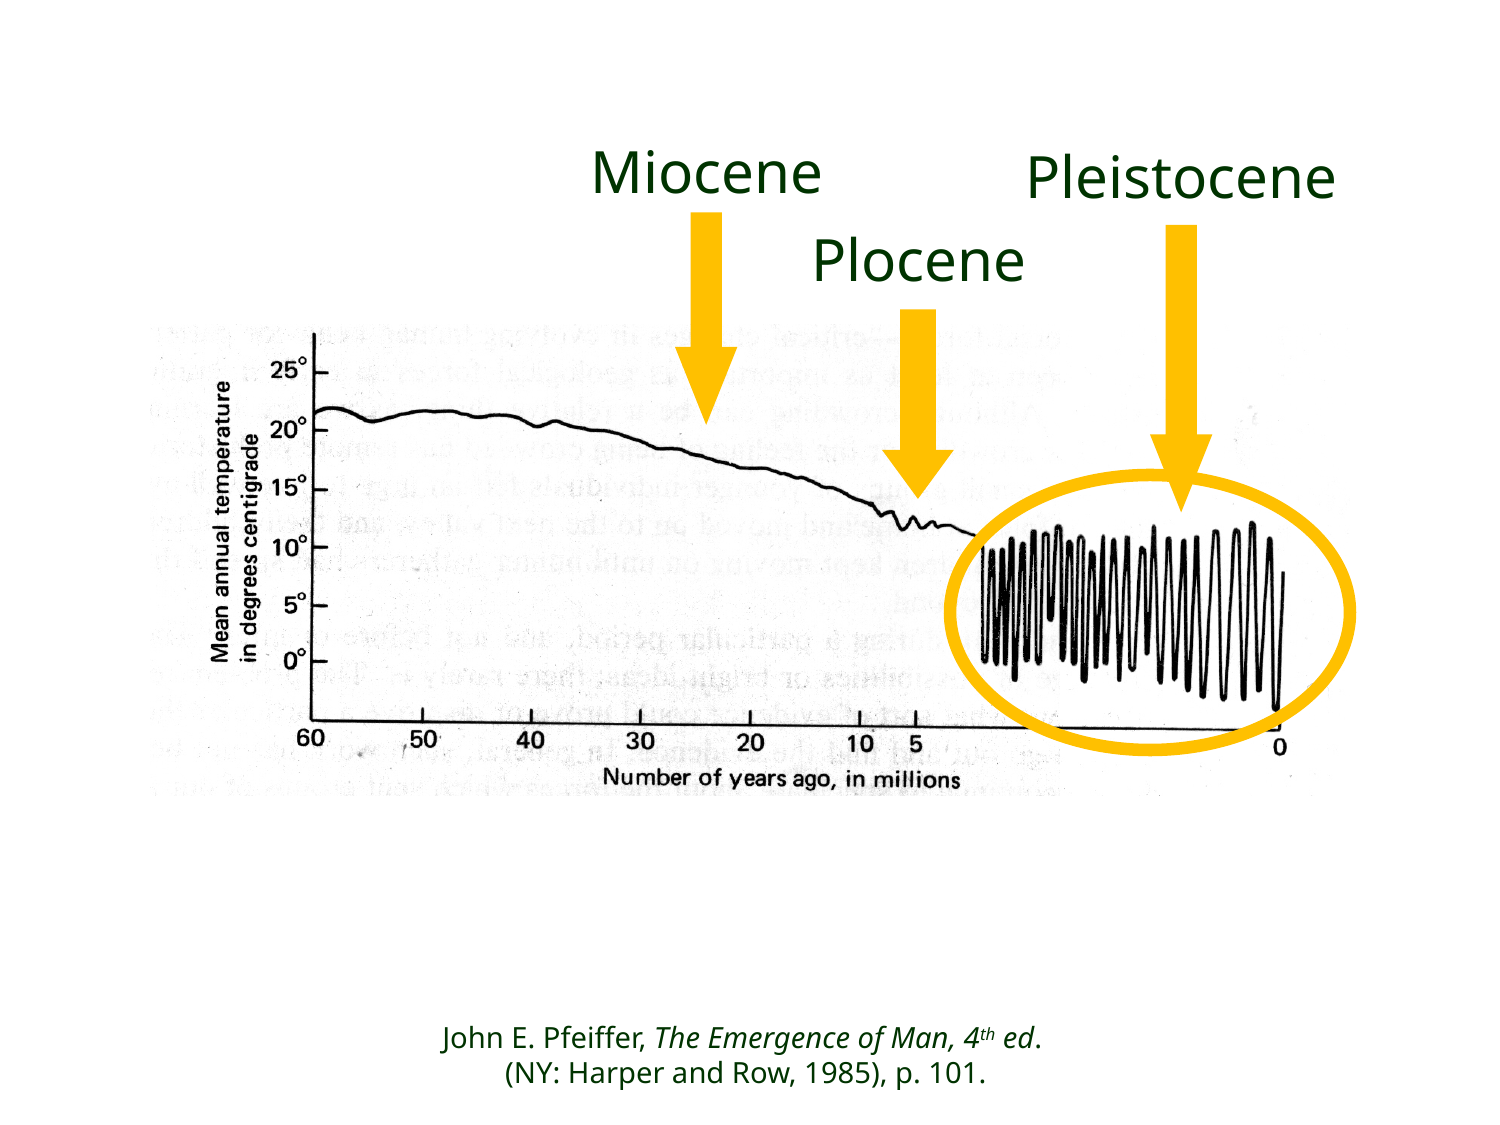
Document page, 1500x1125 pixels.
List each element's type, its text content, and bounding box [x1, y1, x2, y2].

text_box Miocene [575, 127, 838, 213]
text_box [1165, 224, 1197, 323]
text_box Plocene [796, 216, 1041, 301]
text_box [900, 310, 936, 323]
picture [149, 324, 1351, 796]
text_box Pleistocene [1010, 133, 1352, 218]
text_box [690, 213, 722, 323]
text_box John E. Pfeiffer, The Emergence of Man, 4th ed. (NY: Harper and Row, 1985), p. 101. [427, 1012, 1065, 1098]
